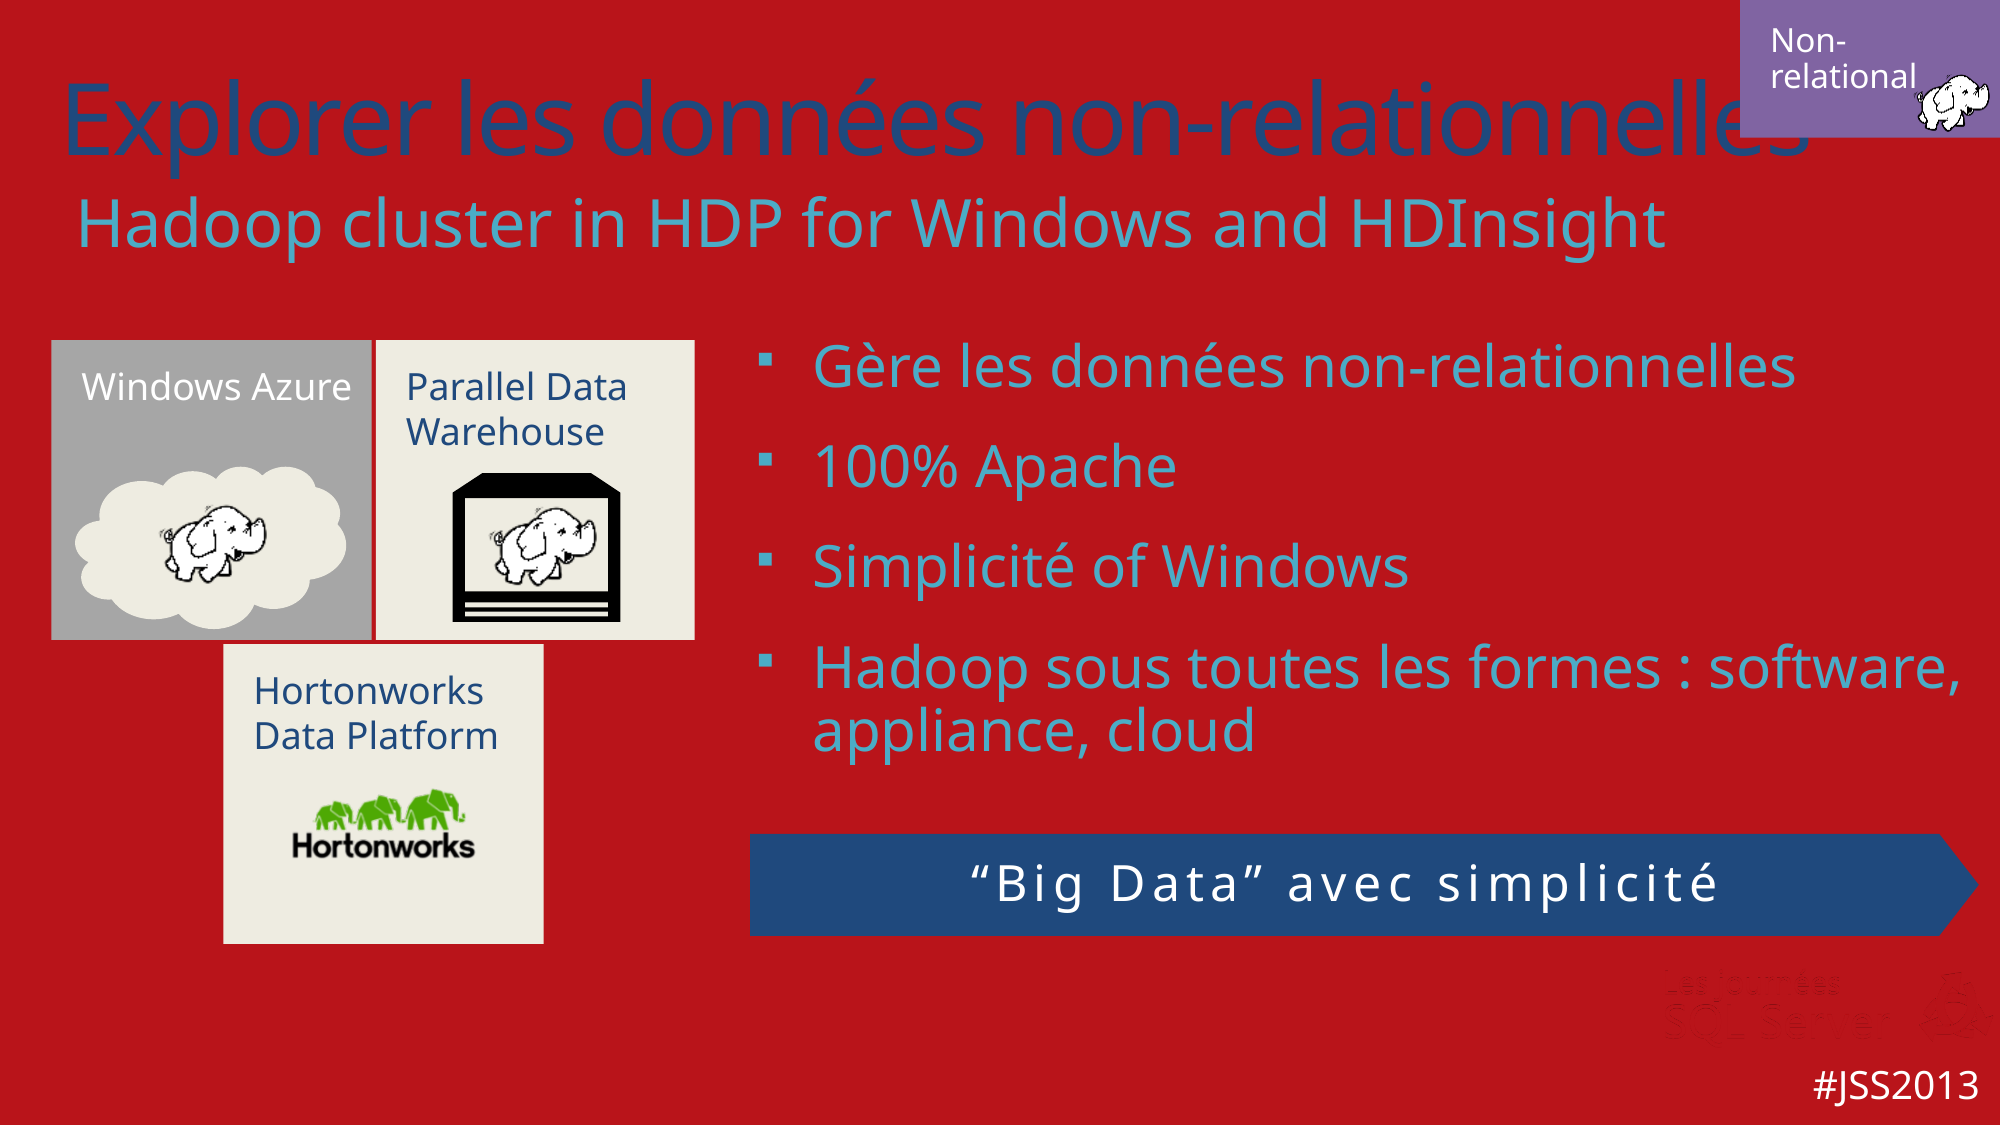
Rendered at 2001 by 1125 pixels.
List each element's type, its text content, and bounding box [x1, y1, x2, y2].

text_box Explorer les données non-relationnelles [44, 47, 1995, 204]
text_box Gère les données non-relationnelles 100% Apache Simplicité of Windows Hadoop sous toutes les formes : software, appliance, cloud [725, 312, 2000, 866]
text_box “Big Data” avec simplicité [747, 831, 1981, 938]
picture [1657, 943, 2000, 1051]
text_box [51, 339, 695, 945]
picture [1903, 69, 2000, 138]
text_box Hadoop cluster in HDP for Windows and HDInsight [45, 181, 1824, 330]
text_box Non-relational [1740, 0, 2000, 138]
